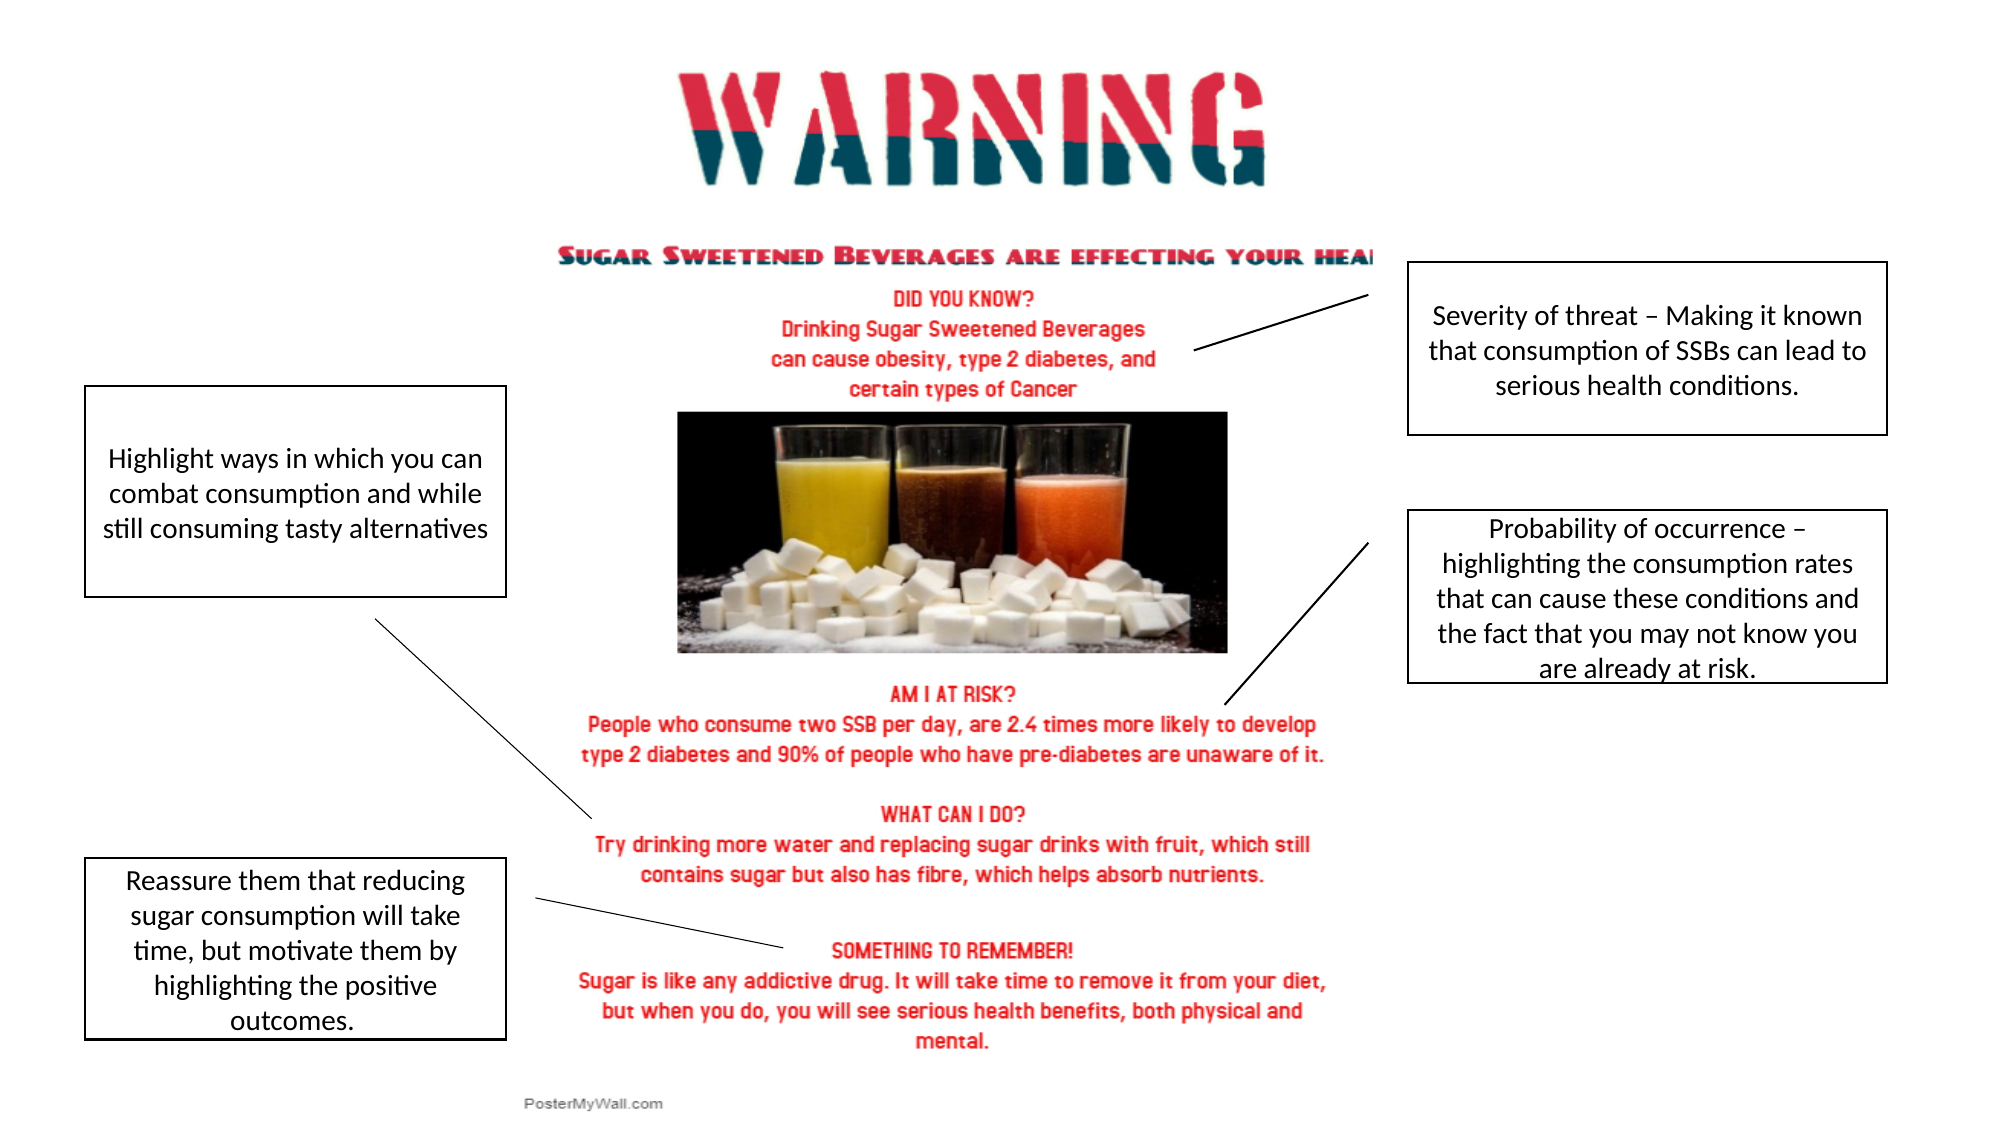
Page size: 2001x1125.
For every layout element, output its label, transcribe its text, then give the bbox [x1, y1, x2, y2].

picture [508, 0, 1425, 1125]
text_box Highlight ways in which you can combat consumption and while still consuming tasty alternatives [84, 385, 507, 598]
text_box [374, 618, 592, 819]
text_box Severity of threat – Making it known that consumption of SSBs can lead to serious health conditions. [1425, 261, 1888, 436]
text_box Probability of occurrence – highlighting the consumption rates that can cause these conditions and the fact that you may not know you are already at risk. [1425, 509, 1888, 684]
text_box Reassure them that reducing sugar consumption will take time, but motivate them by highlighting the positive outcomes. [84, 857, 507, 1041]
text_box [535, 897, 784, 948]
